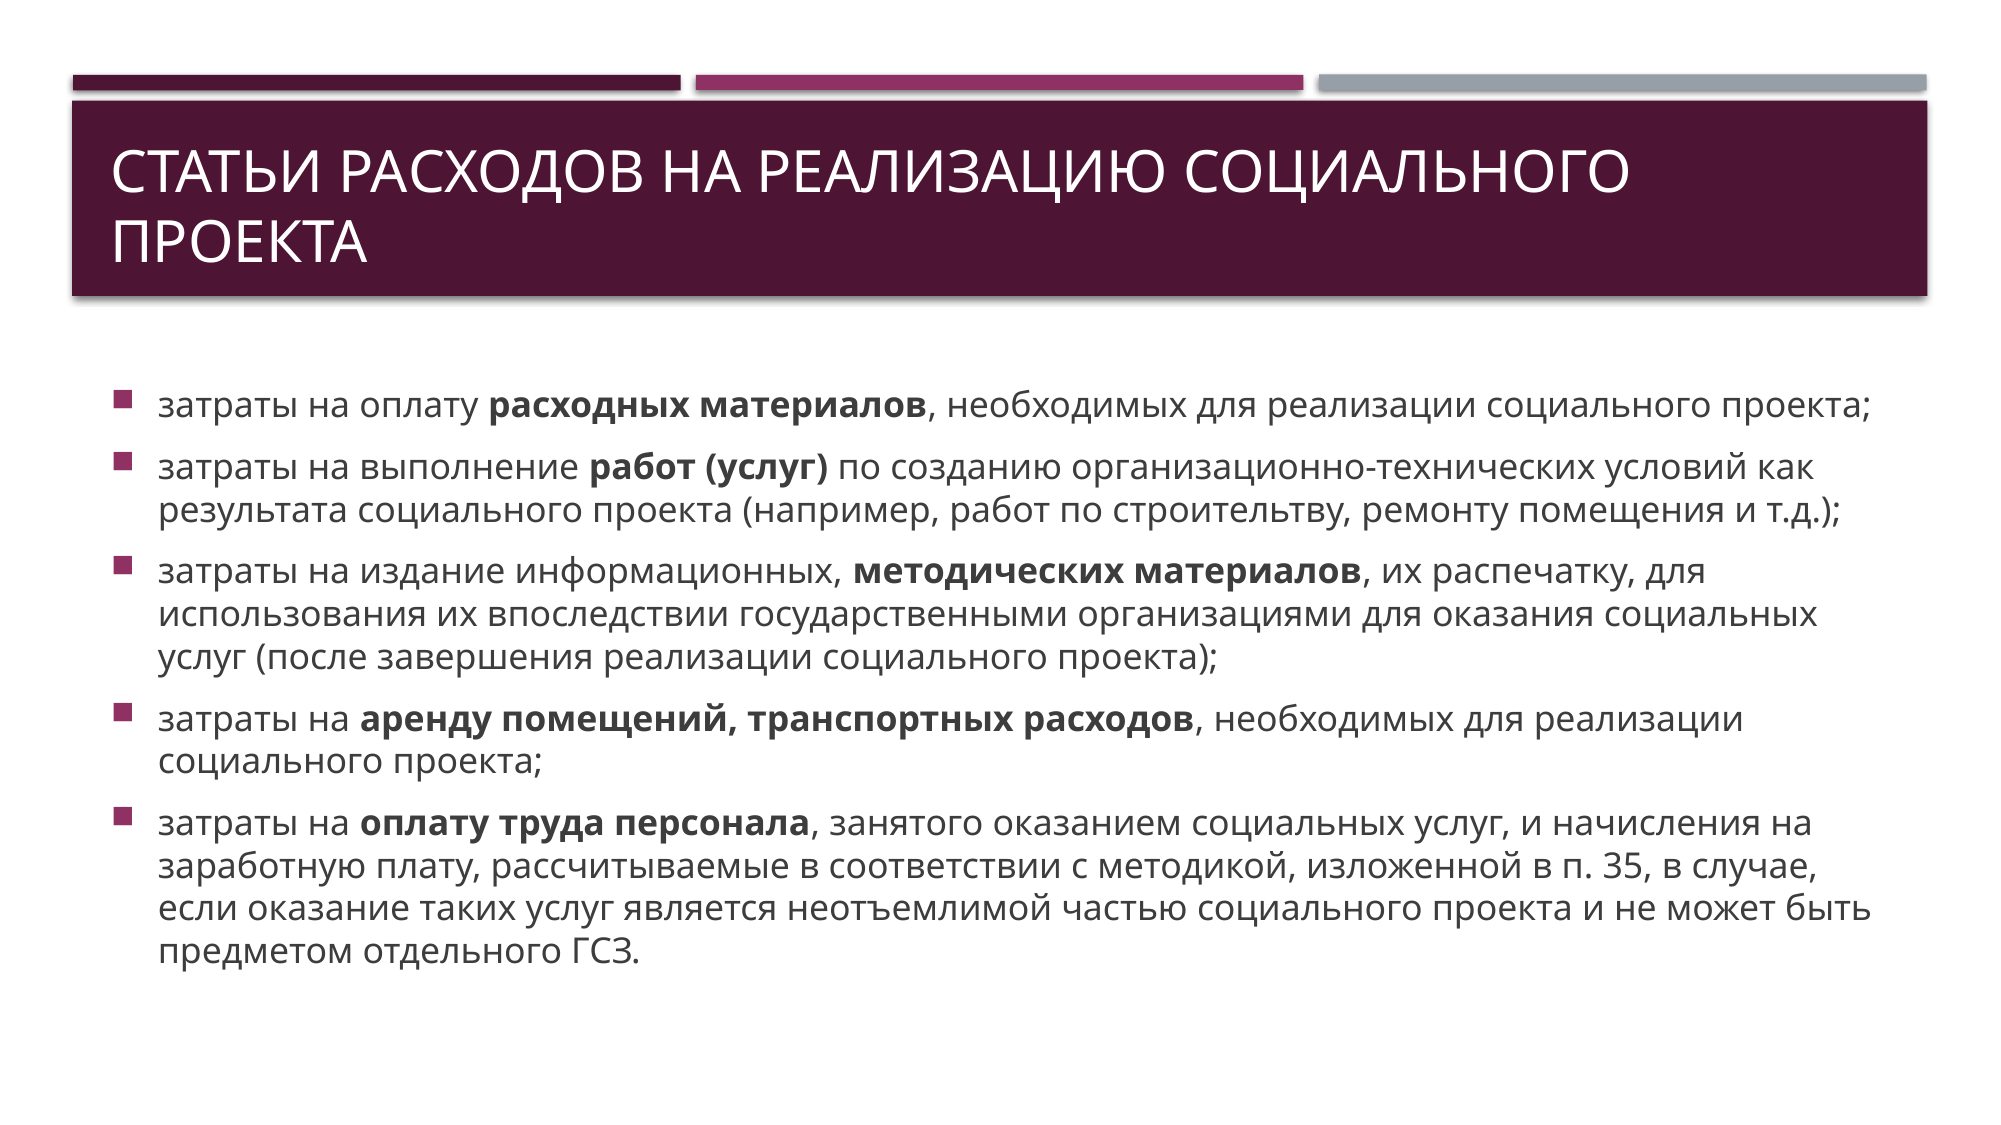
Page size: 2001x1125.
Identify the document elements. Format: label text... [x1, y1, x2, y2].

title Статьи расходов на реализацию социального проекта [95, 115, 1905, 282]
list затраты на оплату расходных материалов, необходимых для реализации социального проекта; затраты на выполнение работ (услуг) по созданию организационно-технических условий как результата социального проекта (например, работ по строительтву, ремонту помещения и т.д.); затраты на издание информационных, методических материалов, их распечатку, для использования их впоследствии государственными организациями для оказания социальных услуг (после завершения реализации социального проекта); затраты на аренду помещений, транспортных расходов, необходимых для реализации социального проекта; затраты на оплату труда персонала, занятого оказанием социальных услуг, и начисления на заработную плату, рассчитываемые в соответствии с методикой, изложенной в п. 35, в случае, если оказание таких услуг является неотъемлимой частью социального проекта и не может быть предметом отдельного ГСЗ. [95, 357, 1905, 996]
